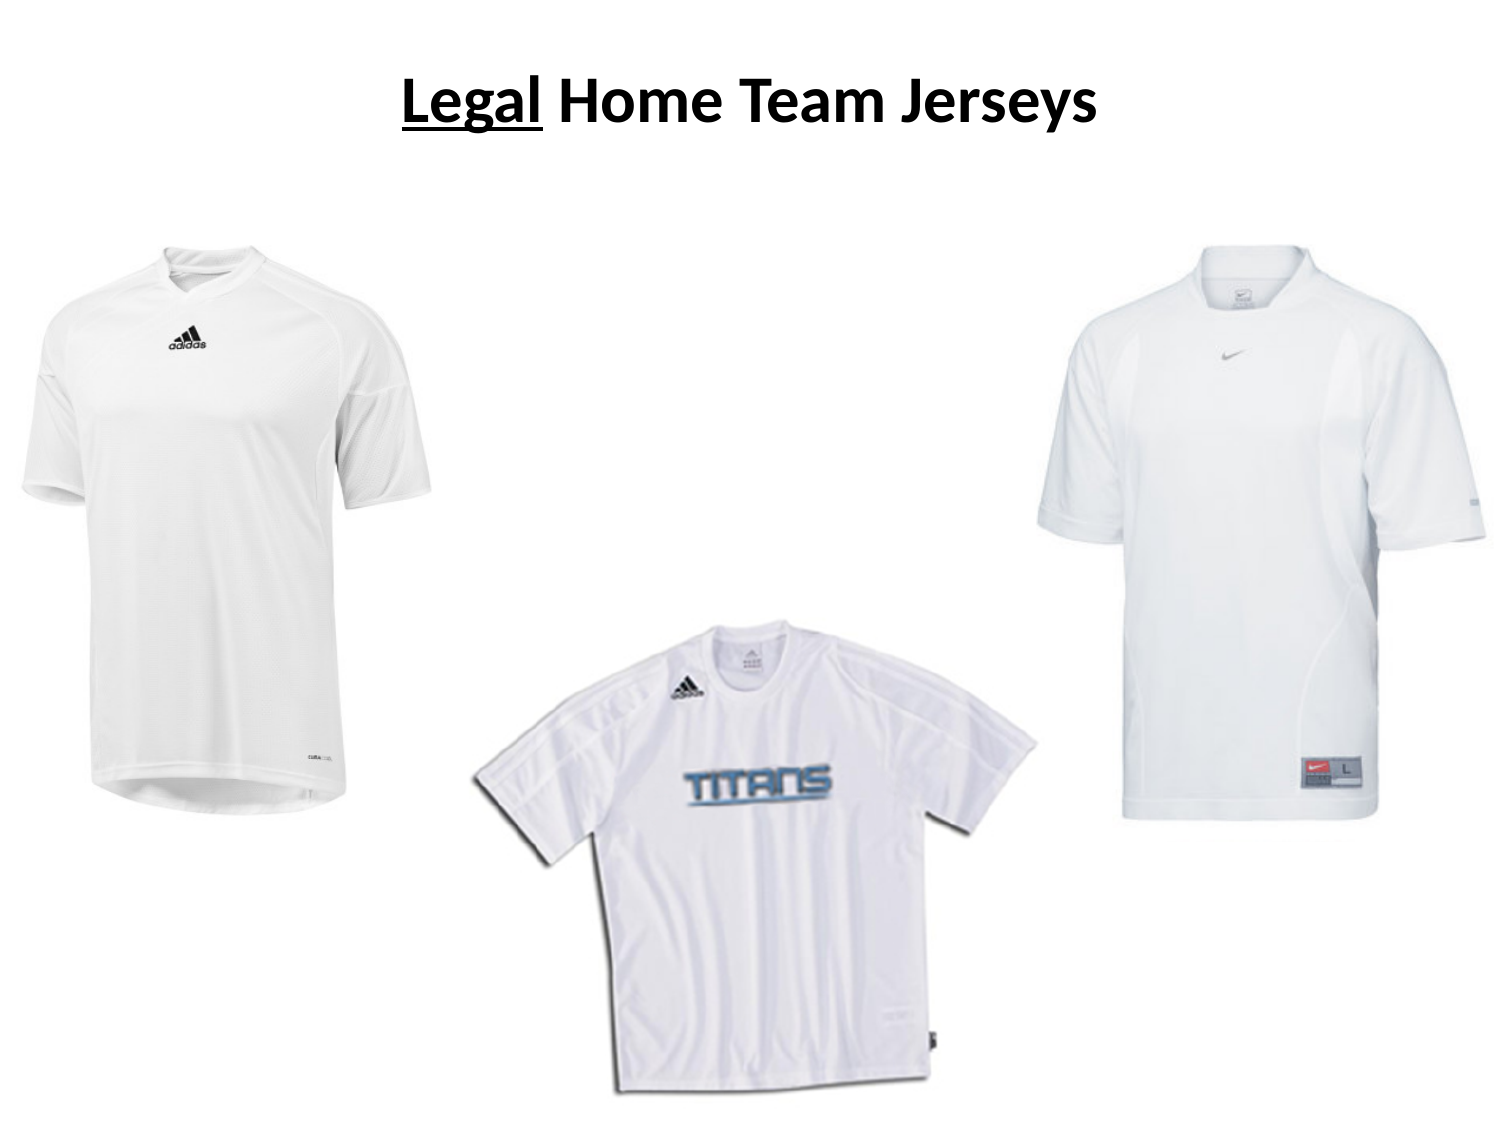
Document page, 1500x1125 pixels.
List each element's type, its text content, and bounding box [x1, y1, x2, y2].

title Legal Home Team Jerseys [0, 19, 1500, 172]
picture [460, 232, 1500, 1109]
picture [0, 235, 451, 825]
